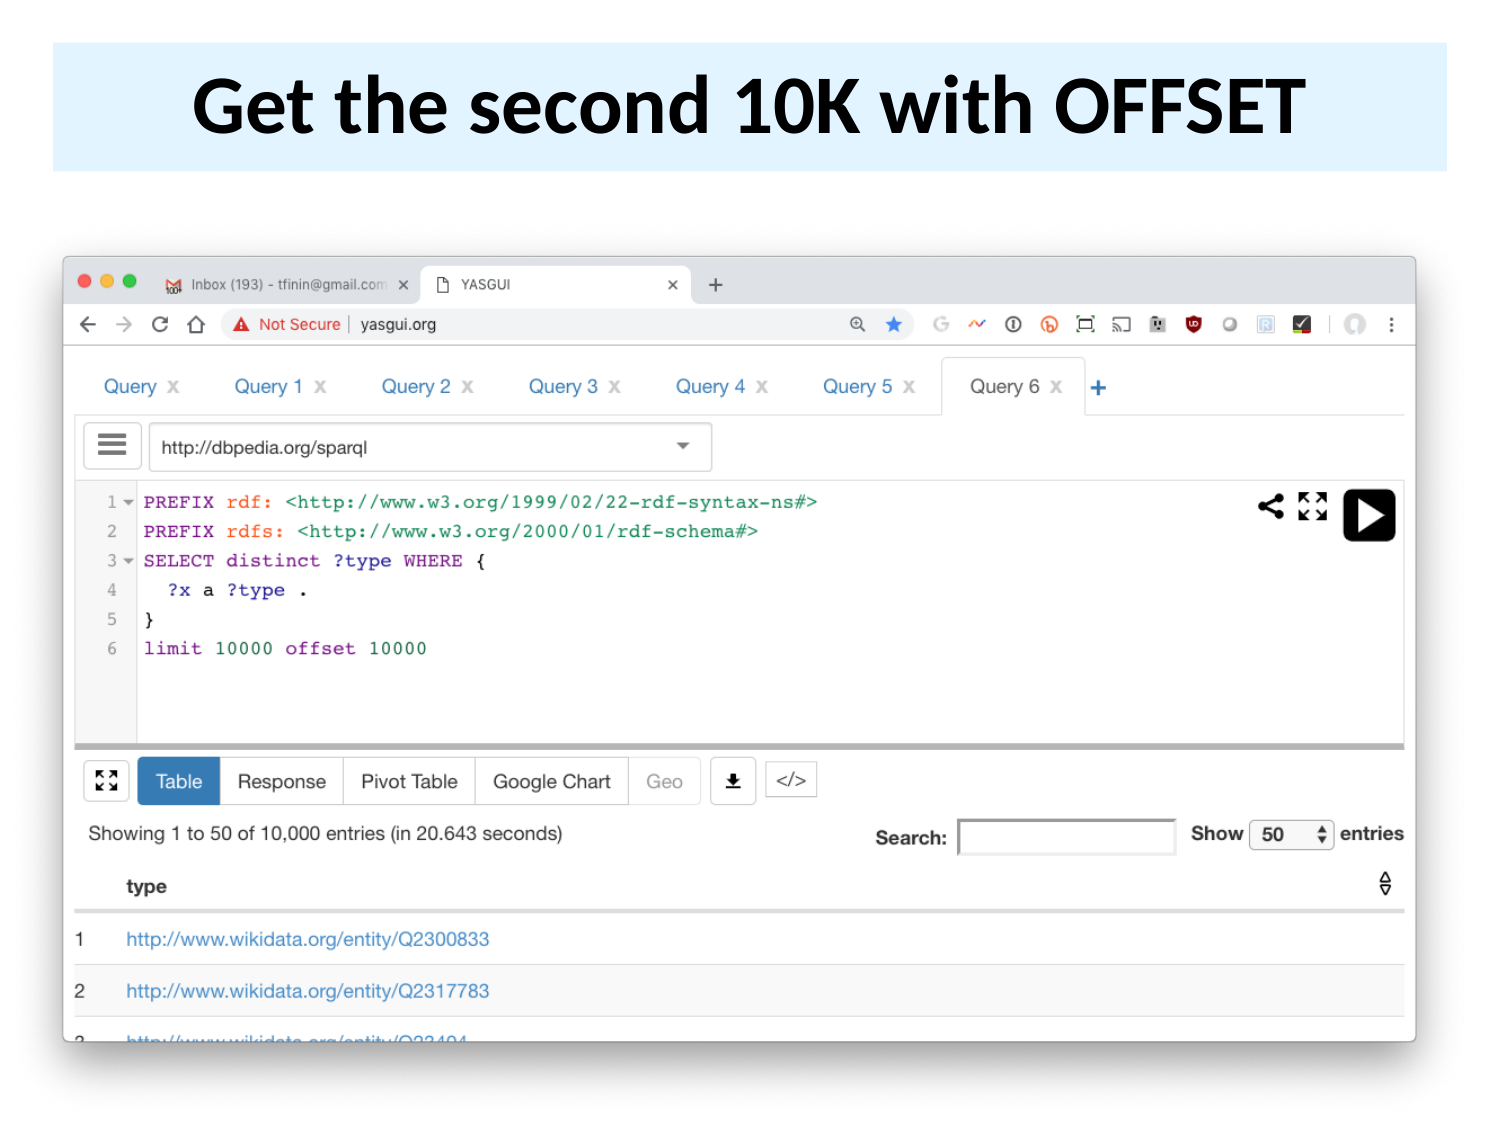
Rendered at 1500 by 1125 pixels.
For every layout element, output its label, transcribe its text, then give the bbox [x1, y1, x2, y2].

title Get the second 10K with OFFSET [53, 42, 1447, 172]
picture [0, 213, 1480, 1125]
